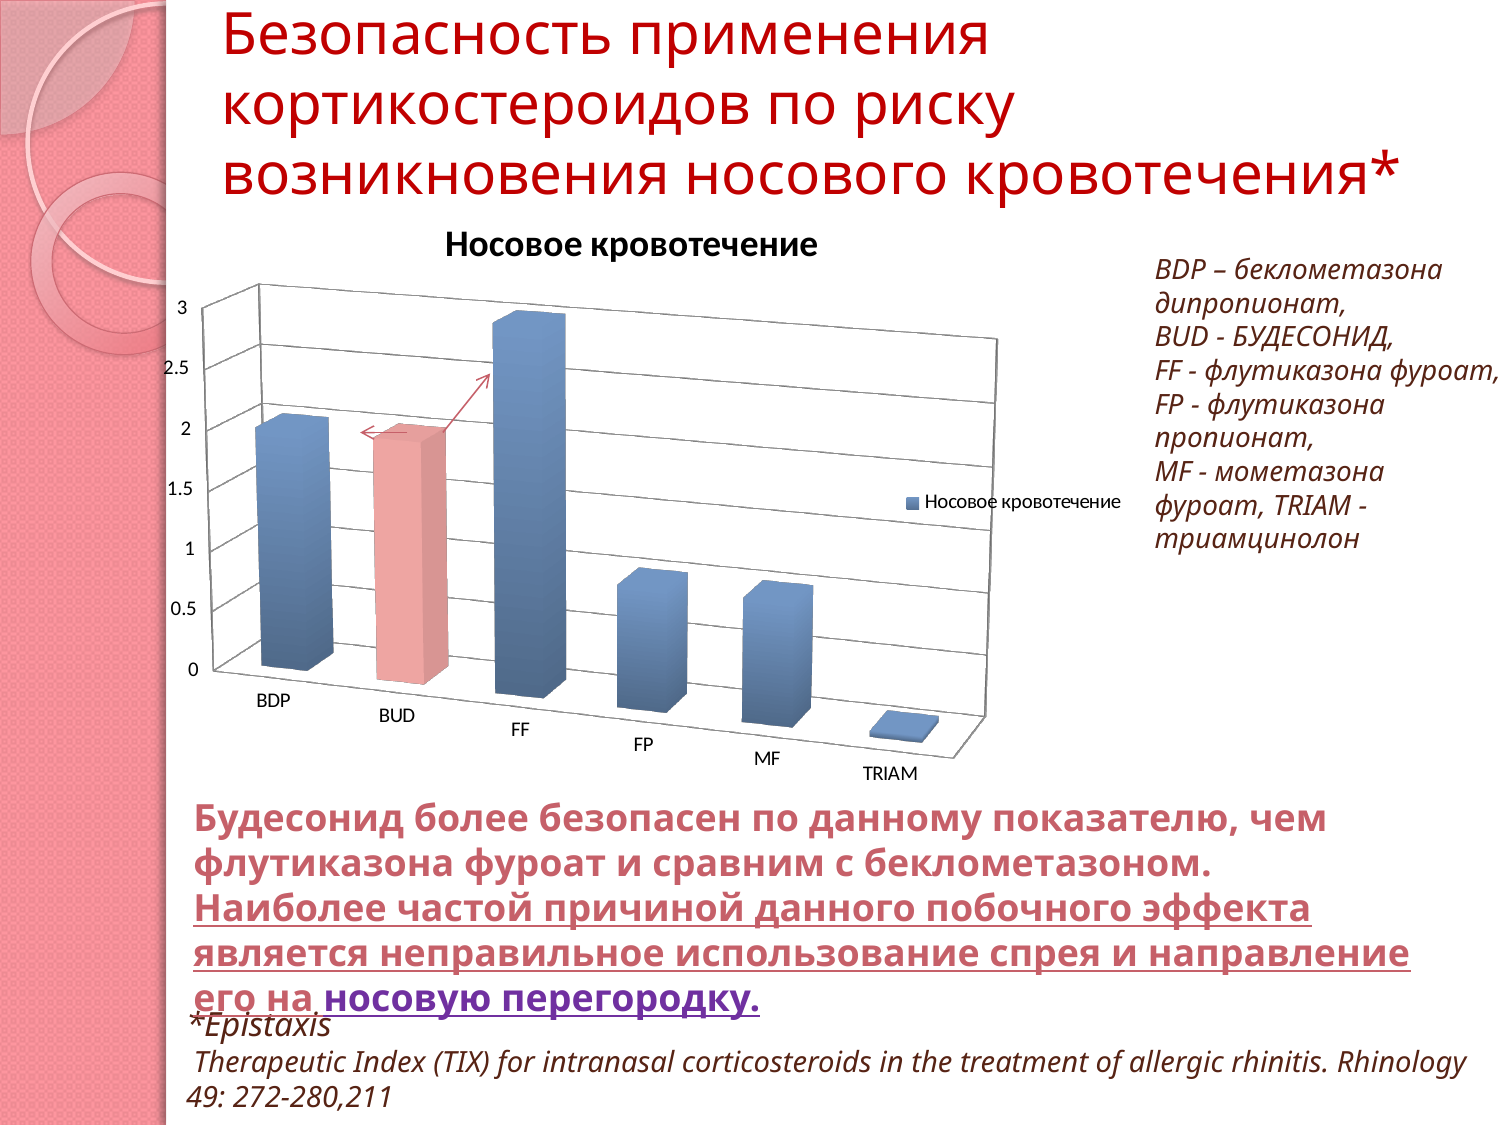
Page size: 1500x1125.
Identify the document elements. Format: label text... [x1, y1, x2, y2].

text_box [442, 373, 491, 433]
chart [123, 196, 1140, 811]
text_box *Epistaxis Therapeutic Index (TIX) for intranasal corticosteroids in the treatment of allergic rhinitis. Rhinology 49: 272-280,211 [171, 1011, 1500, 1106]
text_box Будесонид более безопасен по данному показателю, чем флутиказона фуроат и сравним с беклометазоном. Наиболее частой причиной данного побочного эффекта является неправильное использование спрея и направление его на носовую перегородку. [178, 786, 1496, 1027]
title Безопасность применения кортикостероидов по риску возникновения носового кровотечения* [206, 7, 1478, 195]
text_box BDP – беклометазона дипропионат, BUD - БУДЕСОНИД, FF - флутиказона фуроат, FP - флутиказона пропионат, MF - мометазона фуроат, TRIAM - триамцинолон [1146, 231, 1500, 575]
